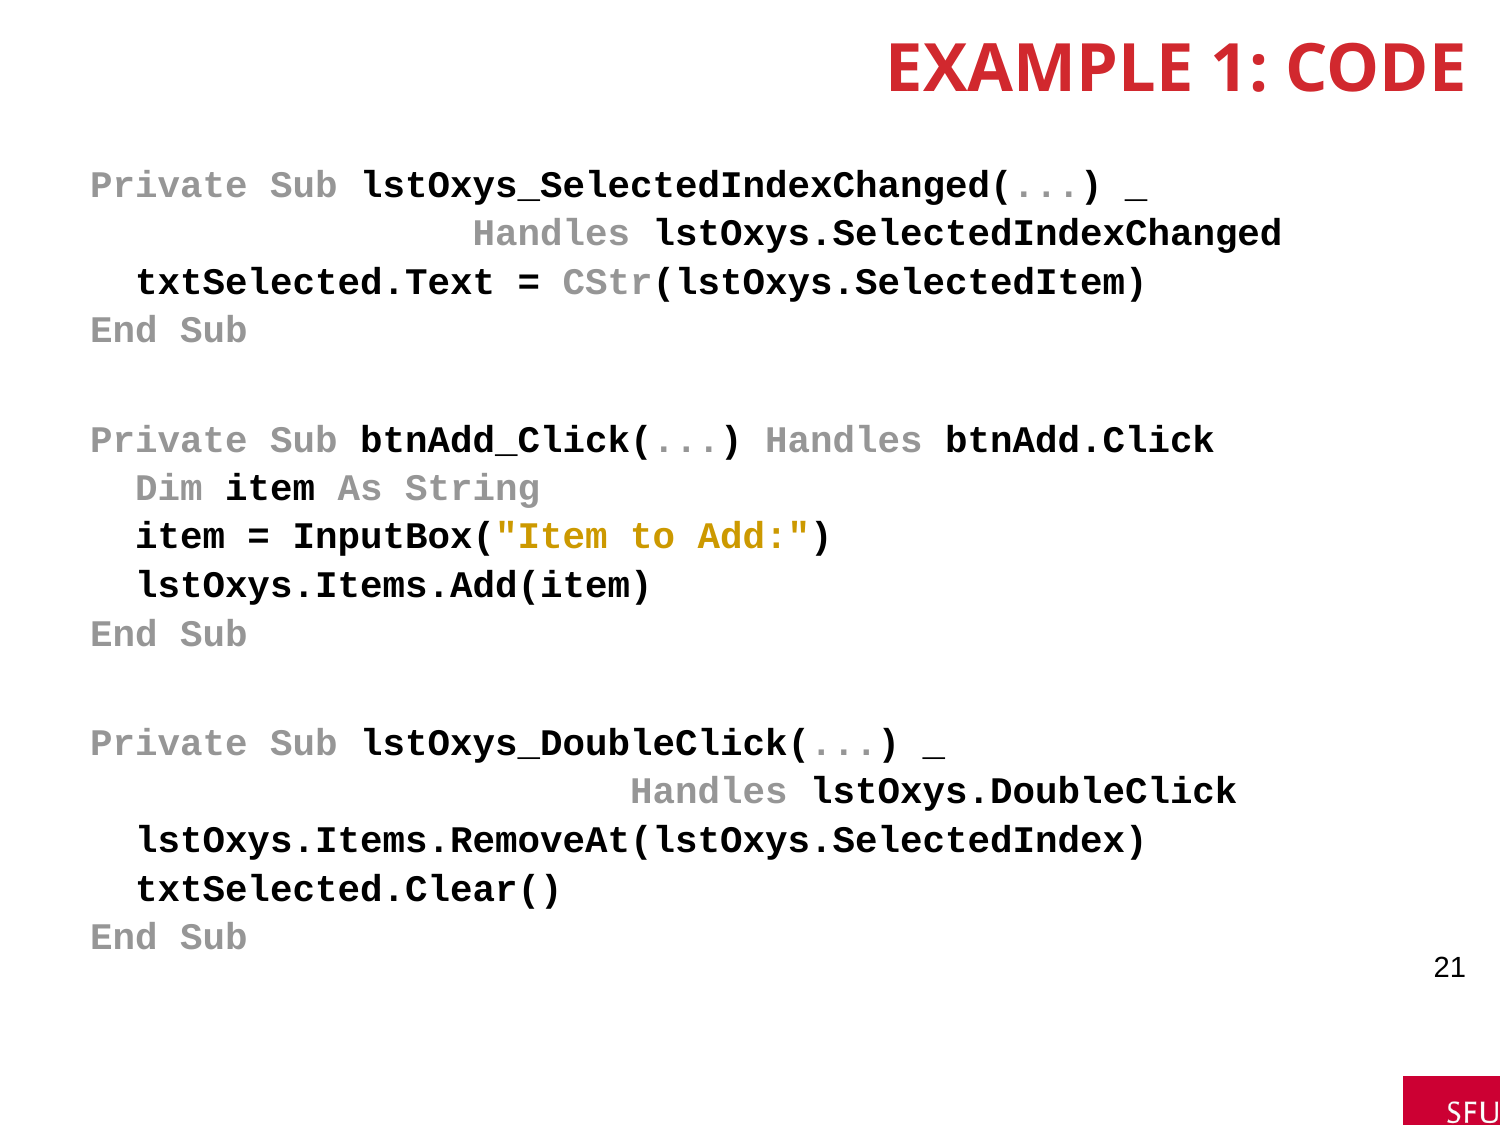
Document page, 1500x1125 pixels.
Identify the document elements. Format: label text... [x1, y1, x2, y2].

slide_number 21 [1400, 940, 1500, 1026]
picture [1403, 1076, 1500, 1125]
title Example 1: Code [12, 20, 1483, 113]
list Private Sub lstOxys_SelectedIndexChanged(...) _ Handles lstOxys.SelectedIndexChanged txtSelected.Text = CStr(lstOxys.SelectedItem) End Sub Private Sub btnAdd_Click(...) Handles btnAdd.Click Dim item As String item = InputBox("Item to Add:") lstOxys.Items.Add(item) End Sub Private Sub lstOxys_DoubleClick(...) _ Handles lstOxys.DoubleClick lstOxys.Items.RemoveAt(lstOxys.SelectedIndex) txtSelected.Clear() End Sub [75, 160, 1317, 1062]
